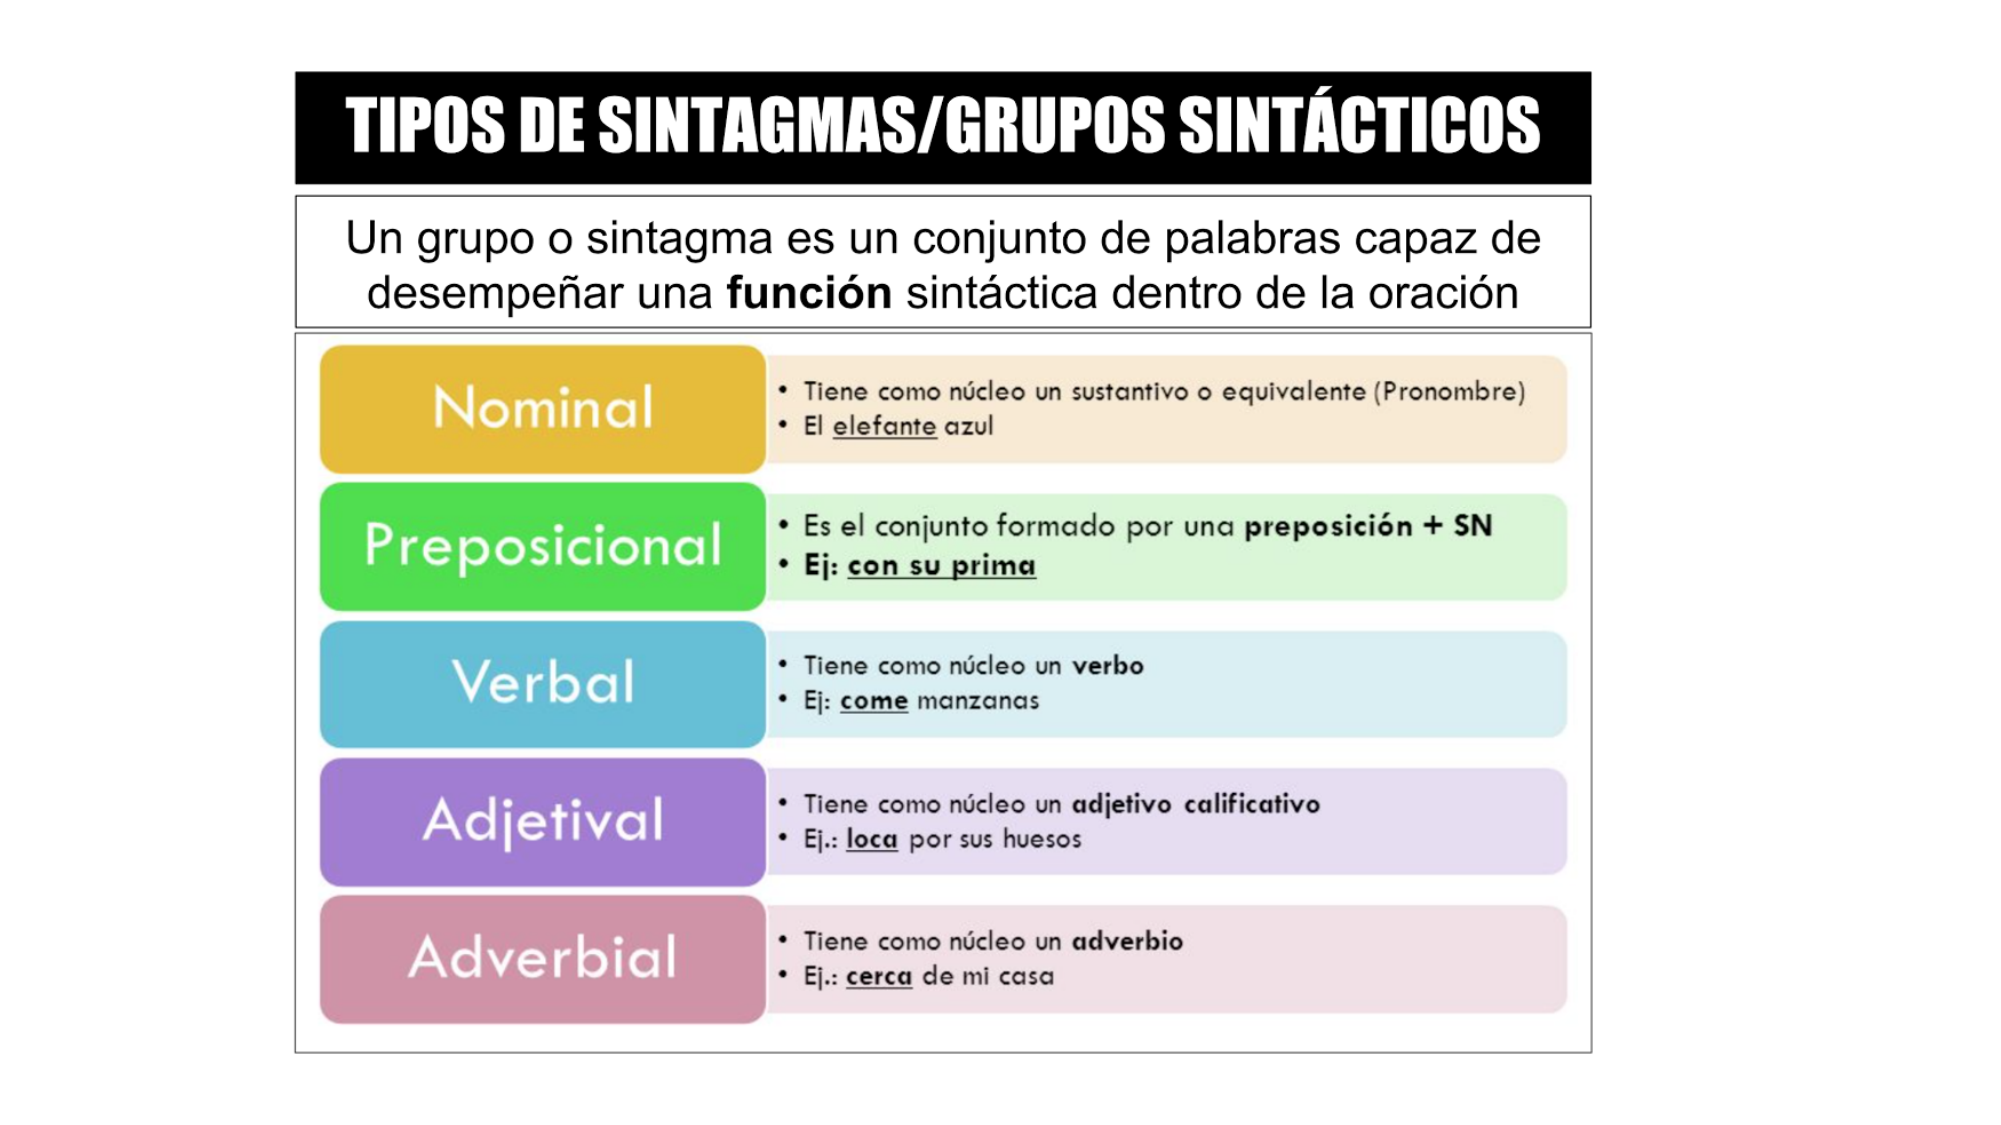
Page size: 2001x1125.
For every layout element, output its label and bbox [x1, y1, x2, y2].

picture [257, 46, 1635, 1080]
